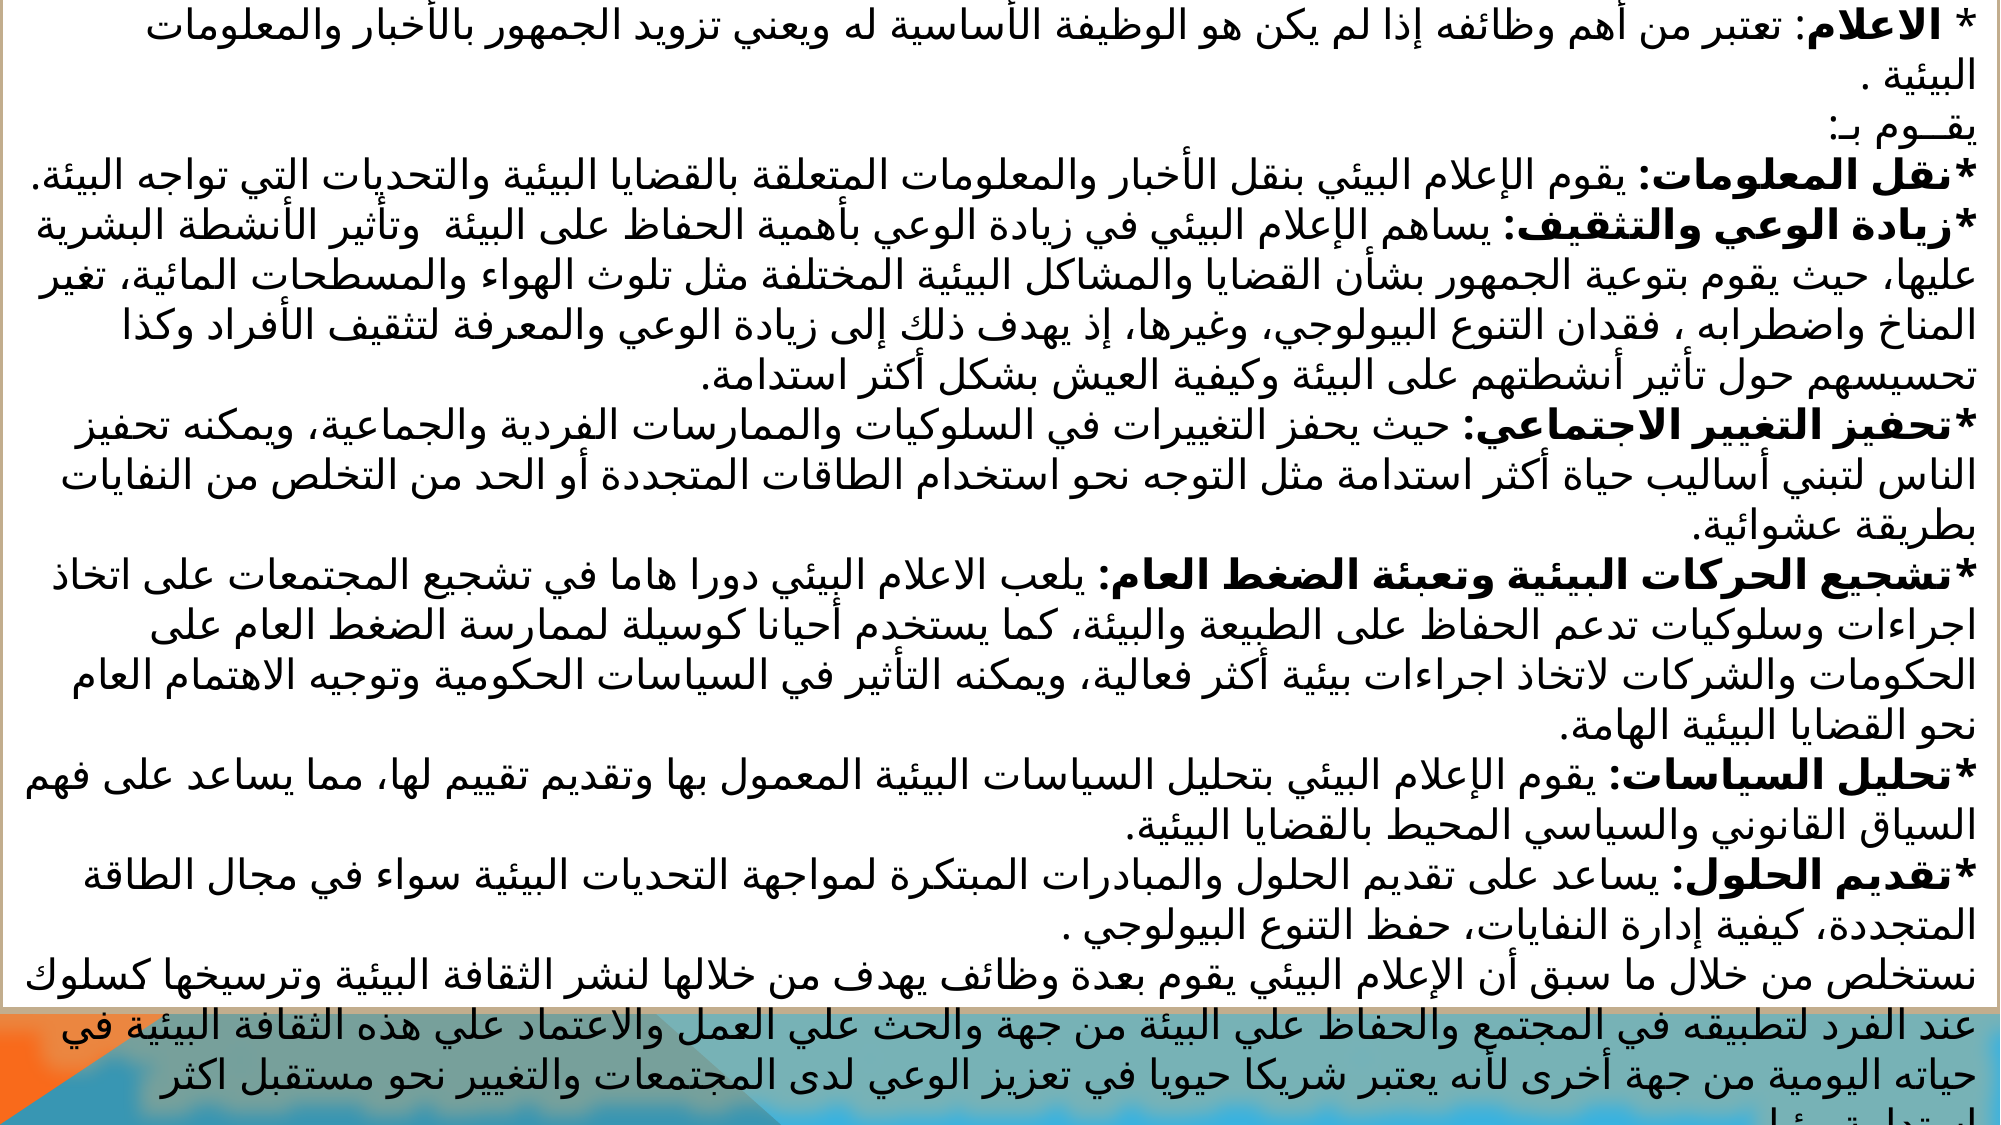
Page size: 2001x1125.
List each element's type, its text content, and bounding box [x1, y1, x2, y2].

text_box وظائف الإعلام البيئي من أهم وظائف الإعلام البيئي ما يلي : * الاعلام: تعتبر من أهم وظائفه إذا لم يكن هو الوظيفة الأساسية له ويعني تزويد الجمهور بالأخبار والمعلومات البيئية . يقــوم بـ: *نقل المعلومات: يقوم الإعلام البيئي بنقل الأخبار والمعلومات المتعلقة بالقضايا البيئية والتحديات التي تواجه البيئة. *زيادة الوعي والتثقيف: يساهم الإعلام البيئي في زيادة الوعي بأهمية الحفاظ على البيئة وتأثير الأنشطة البشرية عليها، حيث يقوم بتوعية الجمهور بشأن القضايا والمشاكل البيئية المختلفة مثل تلوث الهواء والمسطحات المائية، تغير المناخ واضطرابه ، فقدان التنوع البيولوجي، وغيرها، إذ يهدف ذلك إلى زيادة الوعي والمعرفة لتثقيف الأفراد وكذا تحسيسهم حول تأثير أنشطتهم على البيئة وكيفية العيش بشكل أكثر استدامة. *تحفيز التغيير الاجتماعي: حيث يحفز التغييرات في السلوكيات والممارسات الفردية والجماعية، ويمكنه تحفيز الناس لتبني أساليب حياة أكثر استدامة مثل التوجه نحو استخدام الطاقات المتجددة أو الحد من التخلص من النفايات بطريقة عشوائية. *تشجيع الحركات البيئية وتعبئة الضغط العام: يلعب الاعلام البيئي دورا هاما في تشجيع المجتمعات على اتخاذ اجراءات وسلوكيات تدعم الحفاظ على الطبيعة والبيئة، كما يستخدم أحيانا كوسيلة لممارسة الضغط العام على الحكومات والشركات لاتخاذ اجراءات بيئية أكثر فعالية، ويمكنه التأثير في السياسات الحكومية وتوجيه الاهتمام العام نحو القضايا البيئية الهامة. *تحليل السياسات: يقوم الإعلام البيئي بتحليل السياسات البيئية المعمول بها وتقديم تقييم لها، مما يساعد على فهم السياق القانوني والسياسي المحيط بالقضايا البيئية. *تقديم الحلول: يساعد على تقديم الحلول والمبادرات المبتكرة لمواجهة التحديات البيئية سواء في مجال الطاقة المتجددة، كيفية إدارة النفايات، حفظ التنوع البيولوجي . نستخلص من خلال ما سبق أن الإعلام البيئي يقوم بعدة وظائف يهدف من خلالها لنشر الثقافة البيئية وترسيخها كسلوك عند الفرد لتطبيقه في المجتمع والحفاظ علي البيئة من جهة والحث علي العمل والاعتماد علي هذه الثقافة البيئية في حياته اليومية من جهة أخرى لأنه يعتبر شريكا حيويا في تعزيز الوعي لدى المجتمعات والتغيير نحو مستقبل اكثر استدامة بيئيا [0, 0, 2000, 1013]
